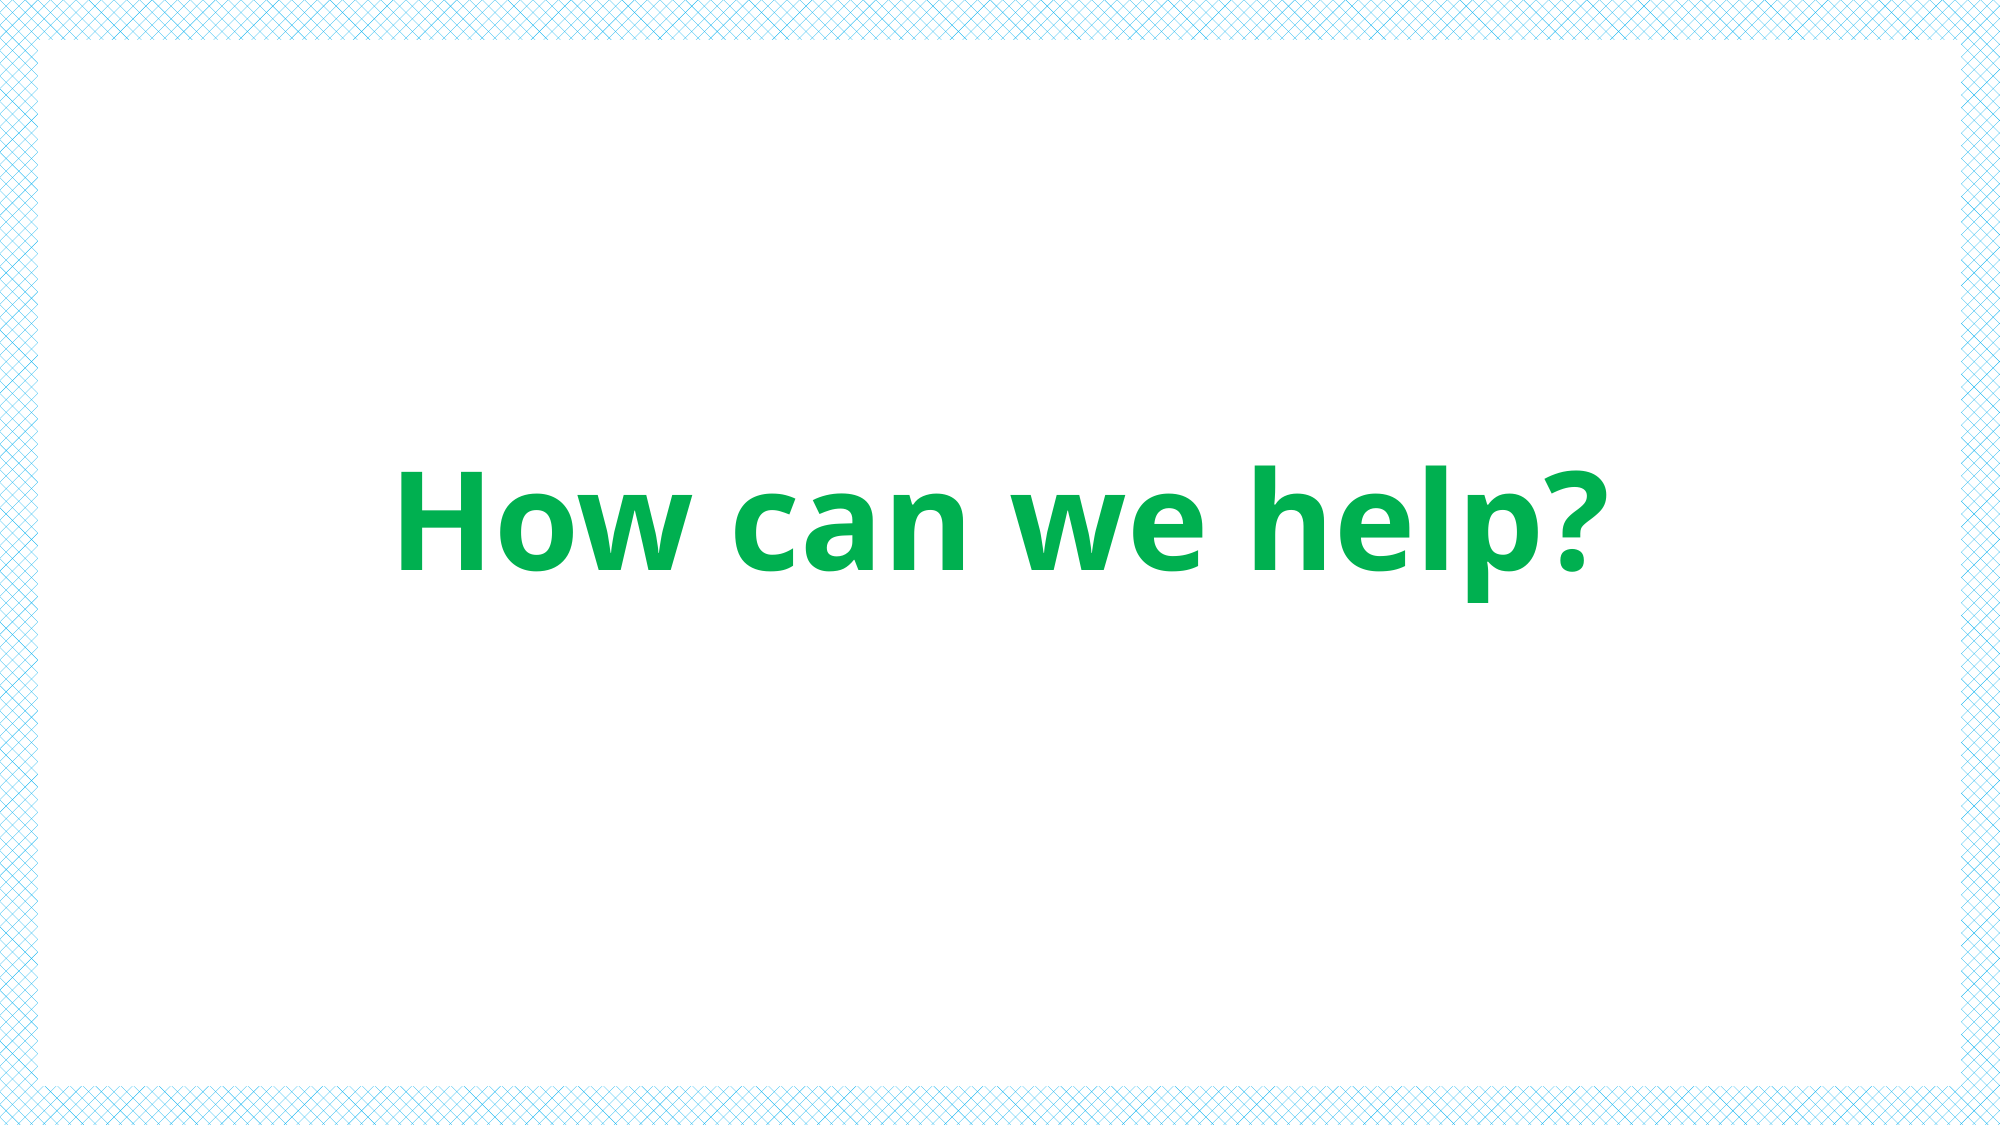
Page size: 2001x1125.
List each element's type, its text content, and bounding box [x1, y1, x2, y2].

title How can we help? [41, 362, 1959, 689]
picture [0, 0, 2000, 1125]
